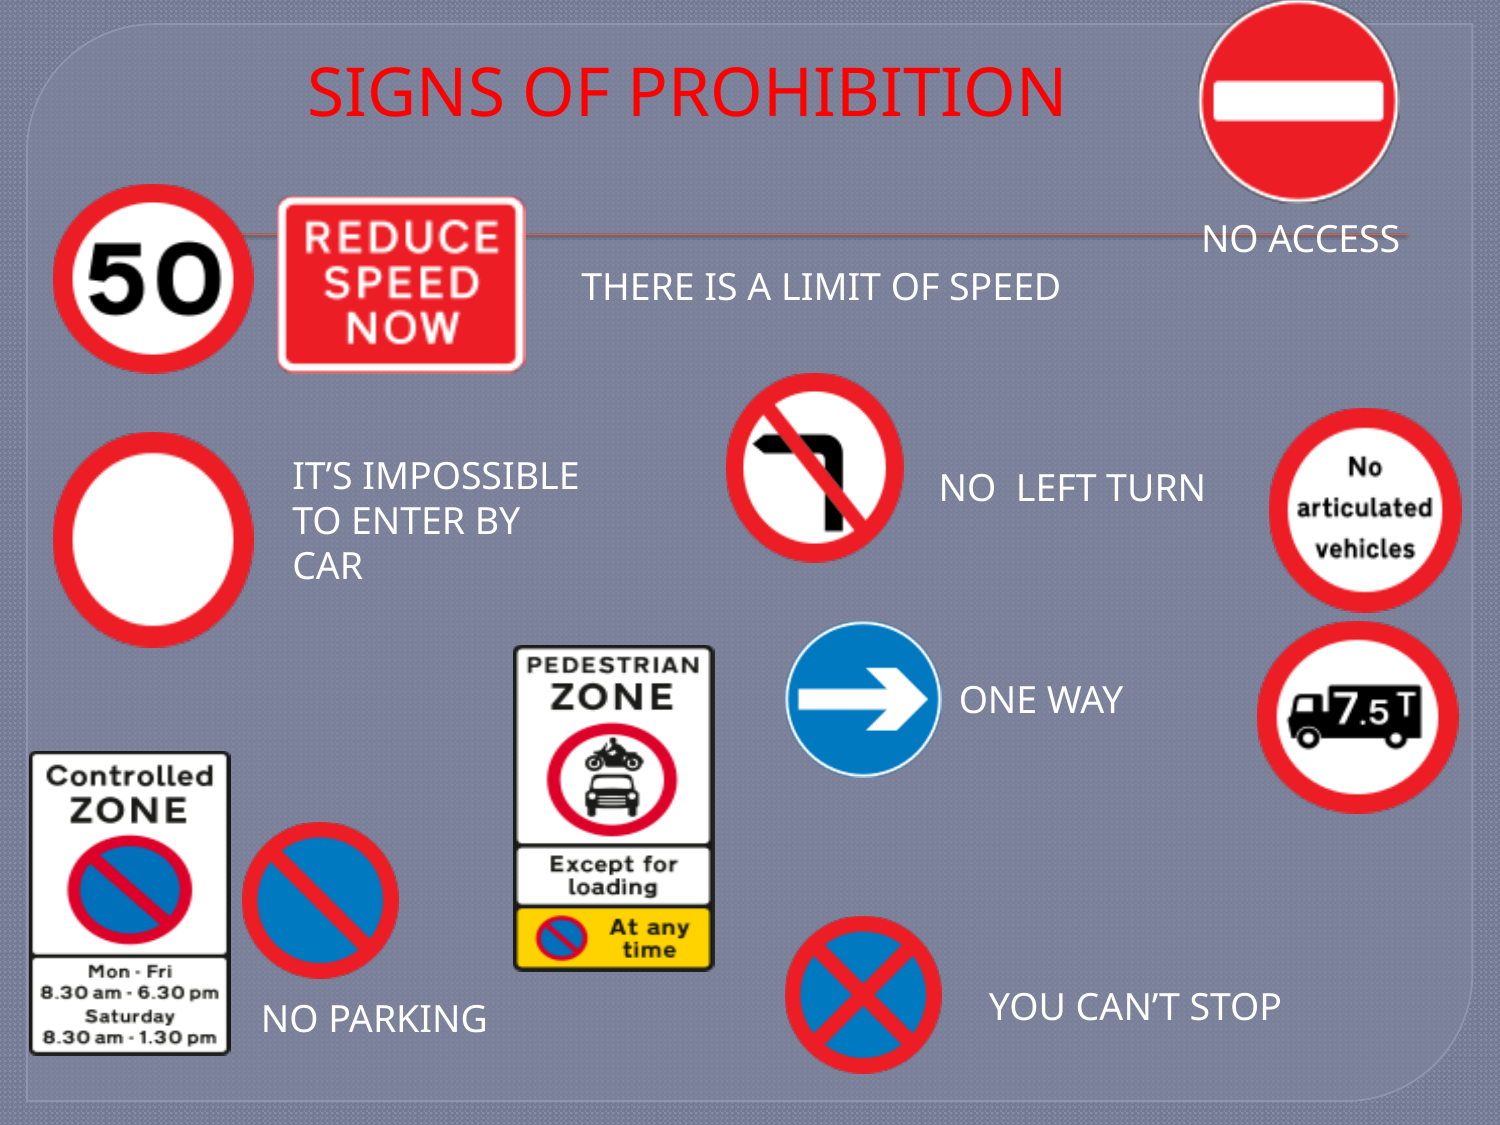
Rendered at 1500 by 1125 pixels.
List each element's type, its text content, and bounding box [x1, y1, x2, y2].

text_box NO PARKING [246, 987, 504, 1048]
text_box YOU CAN’T STOP [974, 975, 1298, 1036]
picture [52, 184, 255, 374]
picture [1269, 408, 1462, 613]
picture [513, 644, 715, 972]
picture [1257, 621, 1459, 814]
picture [52, 432, 255, 649]
text_box IT’S IMPOSSIBLE TO ENTER BY CAR [277, 444, 597, 595]
title SIGNS OF PROHIBITION [75, 41, 1191, 138]
picture [29, 751, 231, 1056]
text_box ONE WAY [949, 668, 1139, 729]
picture [1198, 0, 1400, 204]
text_box NO LEFT TURN [924, 456, 1222, 516]
picture [241, 822, 399, 979]
picture [726, 373, 904, 563]
picture [785, 621, 942, 778]
picture [277, 195, 526, 374]
text_box THERE IS A LIMIT OF SPEED [566, 255, 1077, 315]
picture [785, 916, 942, 1074]
text_box NO ACCESS [1186, 208, 1416, 268]
